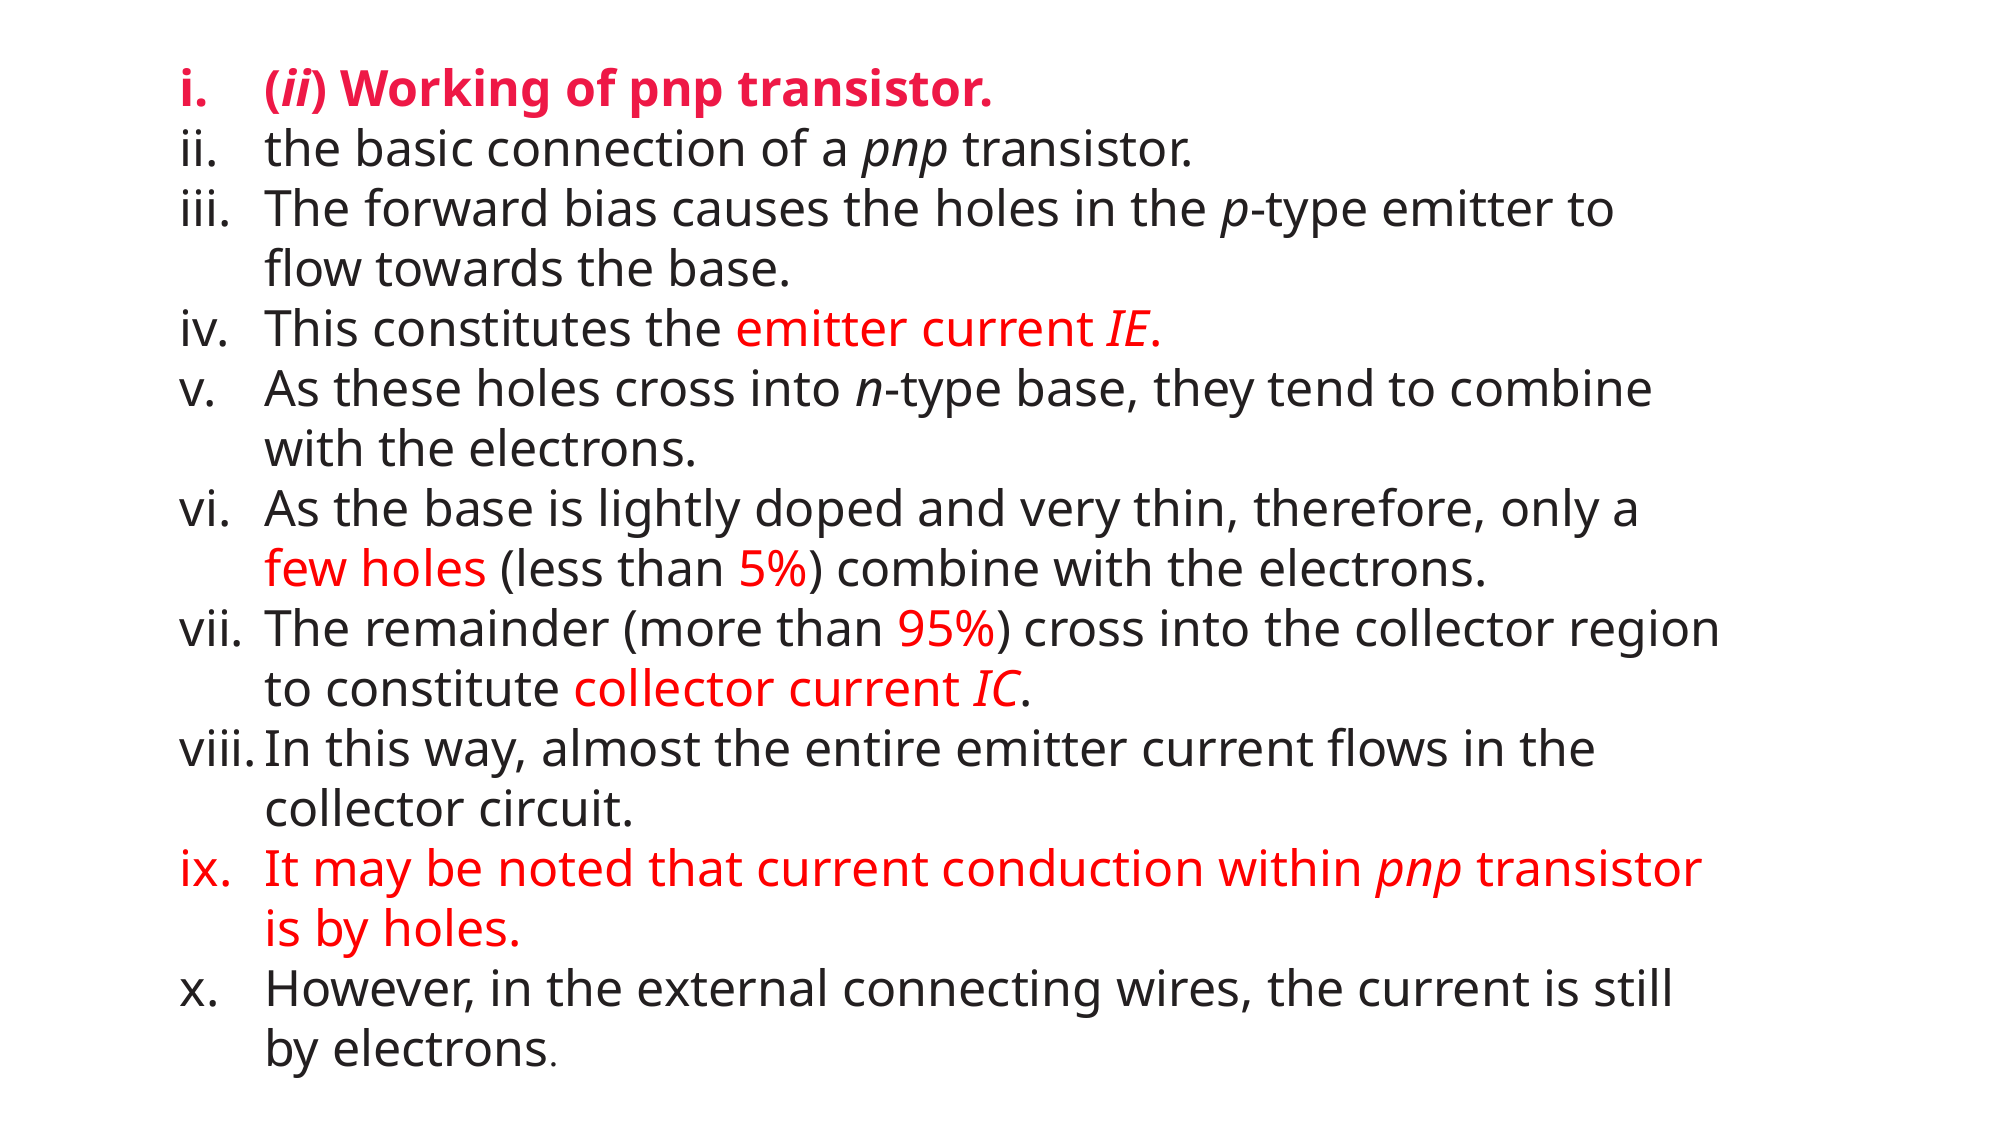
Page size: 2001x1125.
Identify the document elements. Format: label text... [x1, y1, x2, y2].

text_box (ii) Working of pnp transistor. the basic connection of a pnp transistor. The forward bias causes the holes in the p-type emitter to flow towards the base. This constitutes the emitter current IE. As these holes cross into n-type base, they tend to combine with the electrons. As the base is lightly doped and very thin, therefore, only a few holes (less than 5%) combine with the electrons. The remainder (more than 95%) cross into the collector region to constitute collector current IC. In this way, almost the entire emitter current flows in the collector circuit. It may be noted that current conduction within pnp transistor is by holes. However, in the external connecting wires, the current is still by electrons. [164, 48, 1740, 1084]
